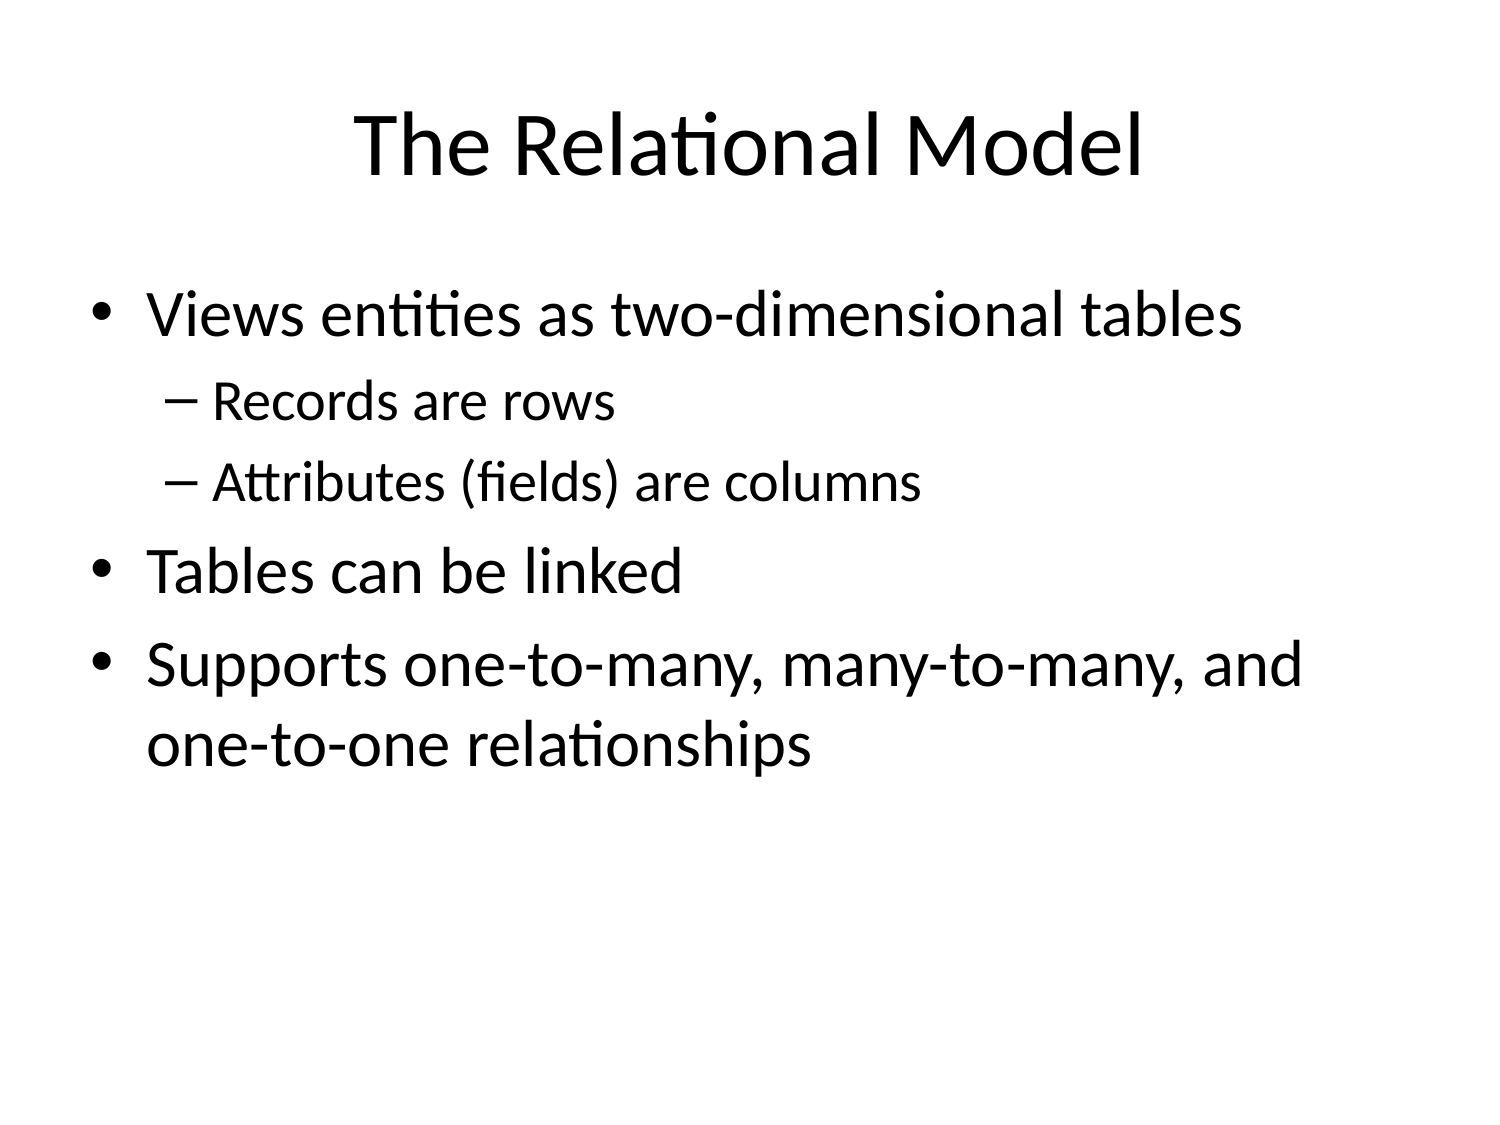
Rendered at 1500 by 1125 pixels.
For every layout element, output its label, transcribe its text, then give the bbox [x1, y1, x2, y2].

list Views entities as two-dimensional tables Records are rows Attributes (fields) are columns Tables can be linked Supports one-to-many, many-to-many, and one-to-one relationships [75, 262, 1425, 1005]
title The Relational Model [75, 45, 1425, 233]
